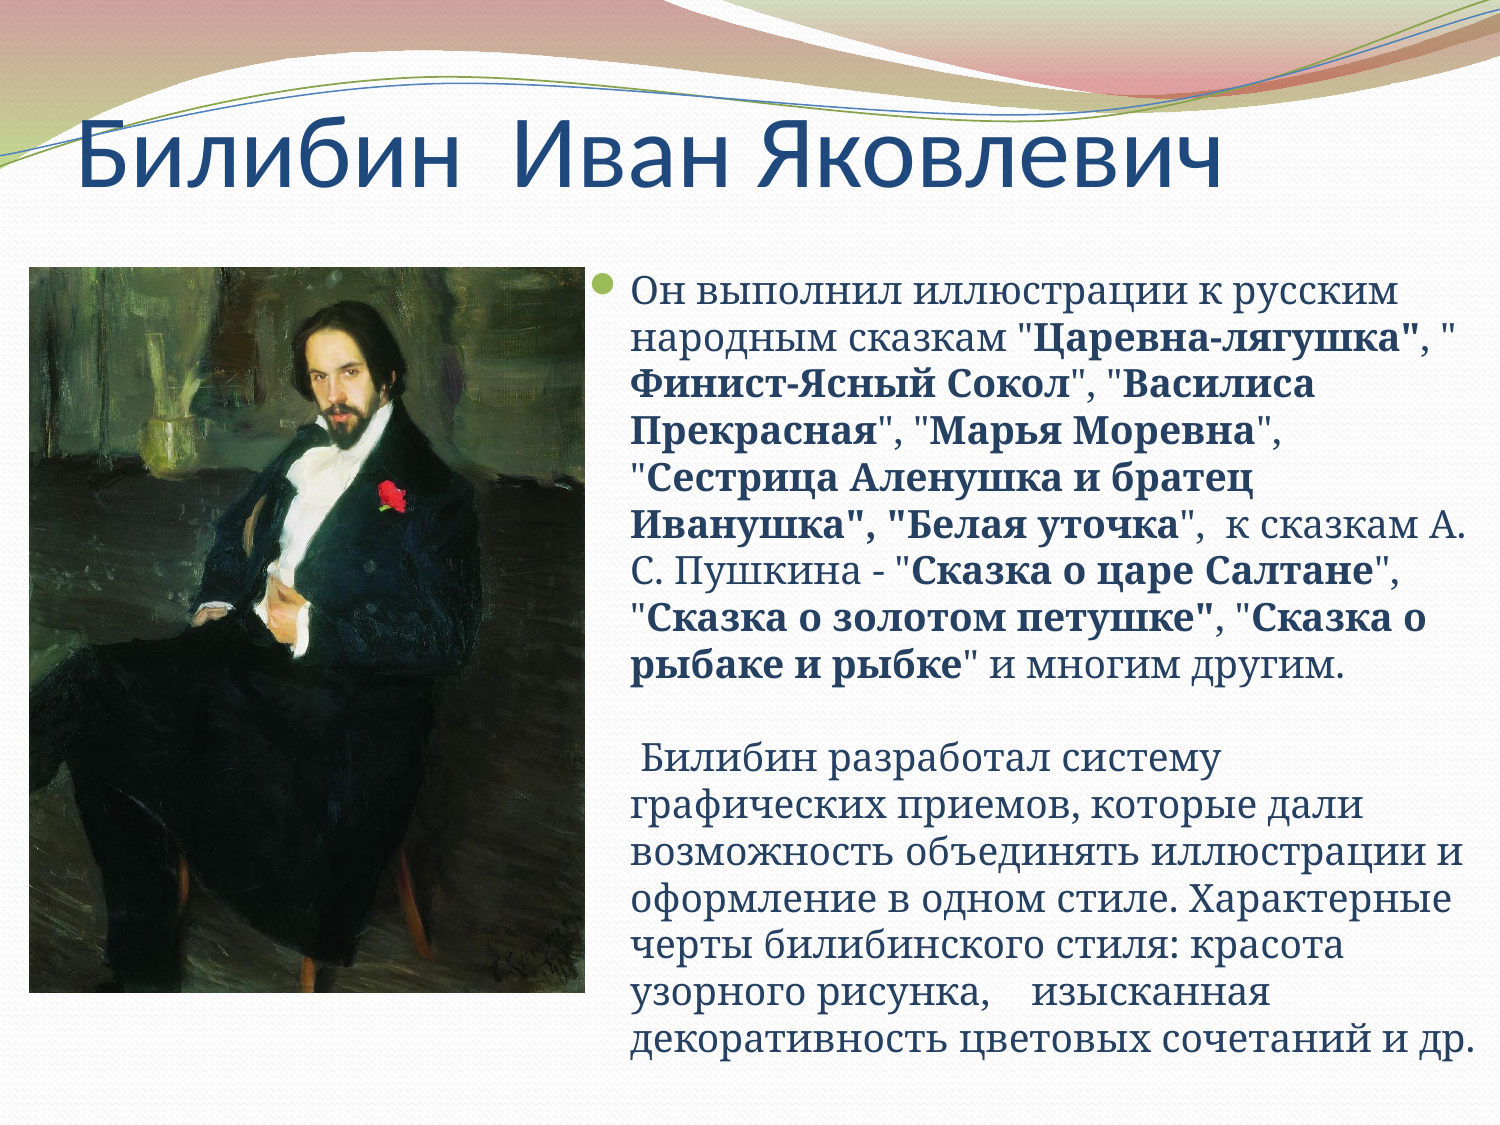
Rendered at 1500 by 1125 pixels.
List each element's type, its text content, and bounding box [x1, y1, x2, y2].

picture [29, 266, 585, 994]
title Билибин Иван Яковлевич [75, 66, 1425, 209]
list Он выполнил иллюстрации к русским народным сказкам "Царевна-лягушка", " Финист-Ясный Сокол", "Василиса Прекрасная", "Марья Моревна", "Сестрица Аленушка и братец Иванушка", "Белая уточка", к сказкам А. С. Пушкина - "Сказка о царе Салтане", "Сказка о золотом петушке", "Сказка о рыбаке и рыбке" и многим другим. Билибин разработал систему графических приемов, которые дали возможность объединять иллюстрации и оформление в одном стиле. Характерные черты билибинского стиля: красота узорного рисунка, изысканная декоративность цветовых сочетаний и др. [574, 257, 1500, 1083]
